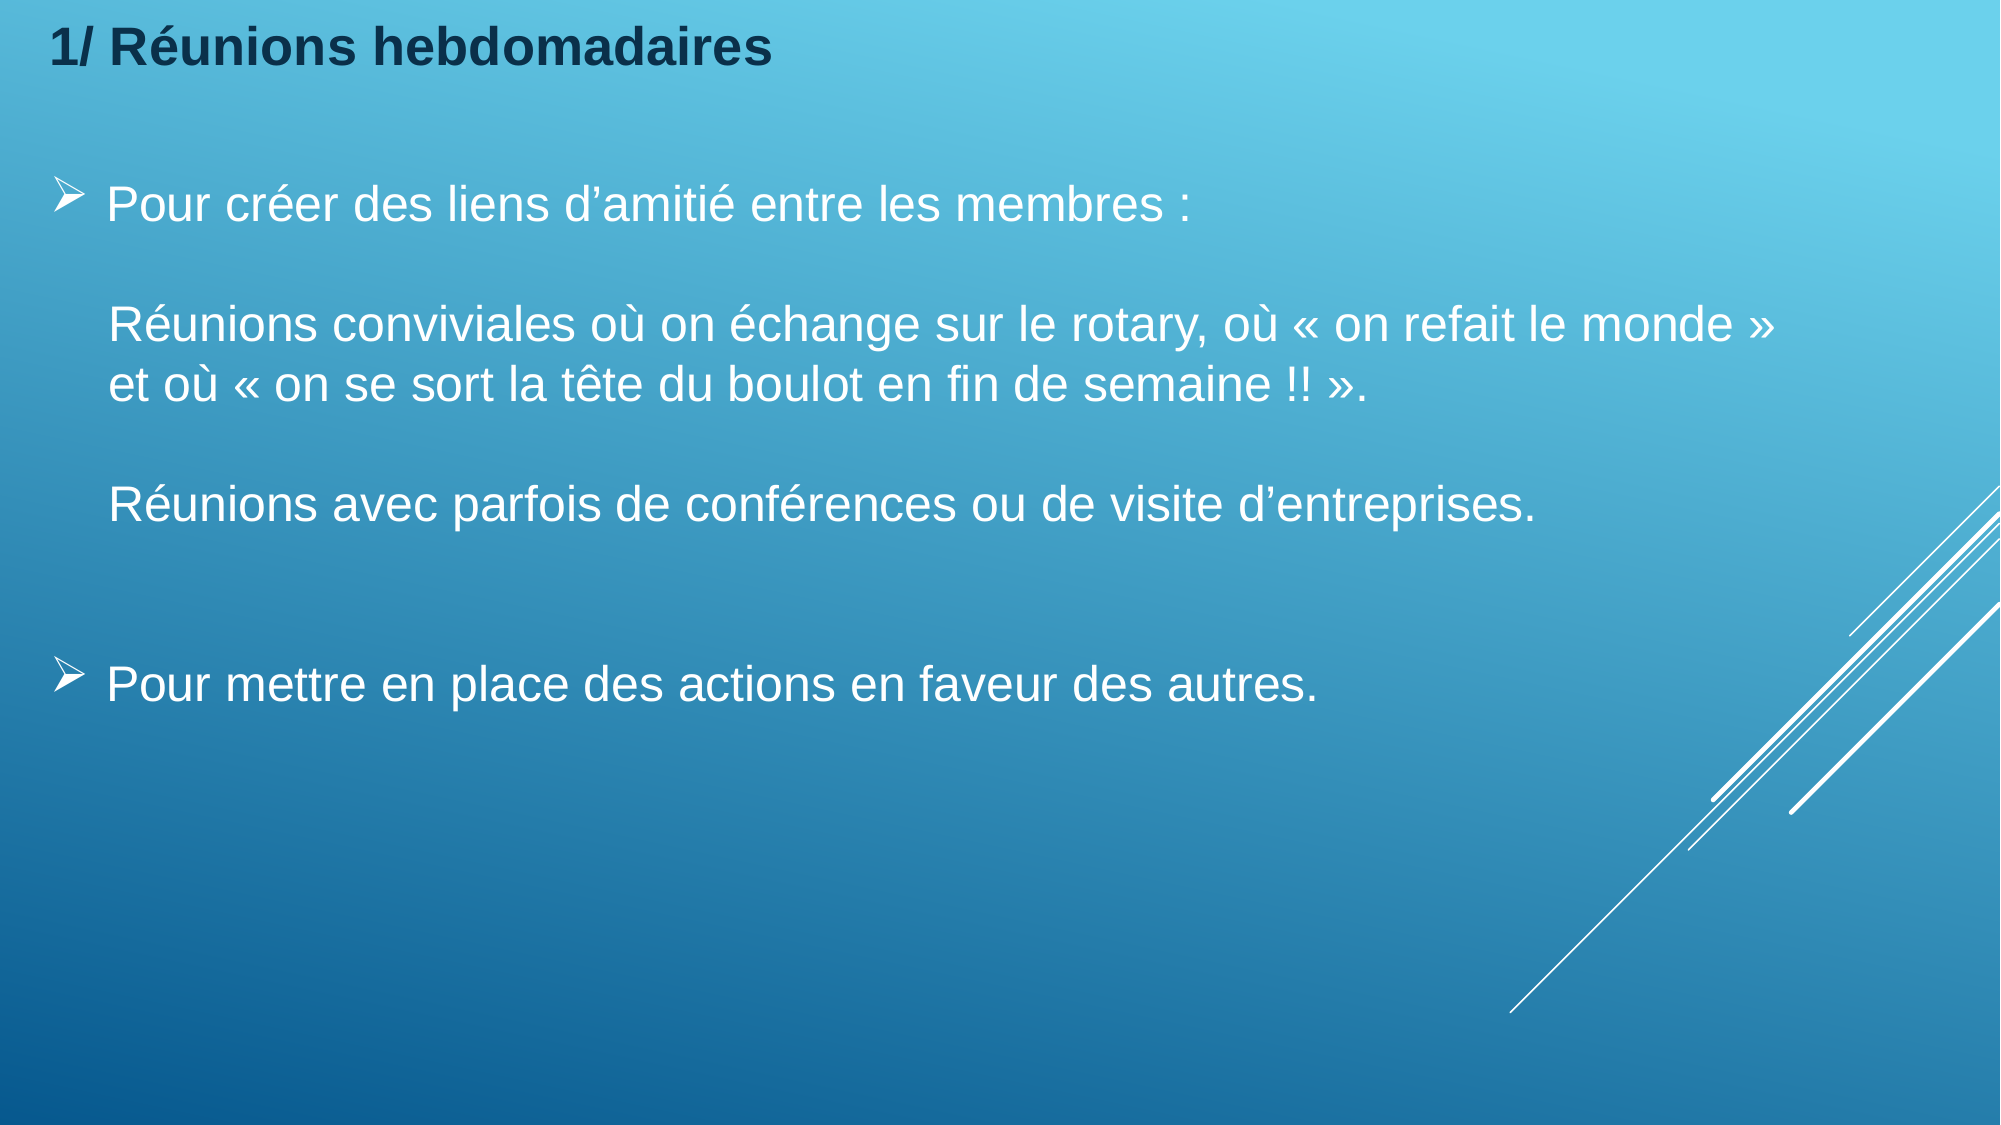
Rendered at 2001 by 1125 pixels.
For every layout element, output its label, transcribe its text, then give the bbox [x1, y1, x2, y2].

text_box 1/ Réunions hebdomadaires Pour créer des liens d’amitié entre les membres : Réunions conviviales où on échange sur le rotary, où « on refait le monde » et où « on se sort la tête du boulot en fin de semaine !! ». Réunions avec parfois de conférences ou de visite d’entreprises. Pour mettre en place des actions en faveur des autres. [34, 3, 1966, 719]
